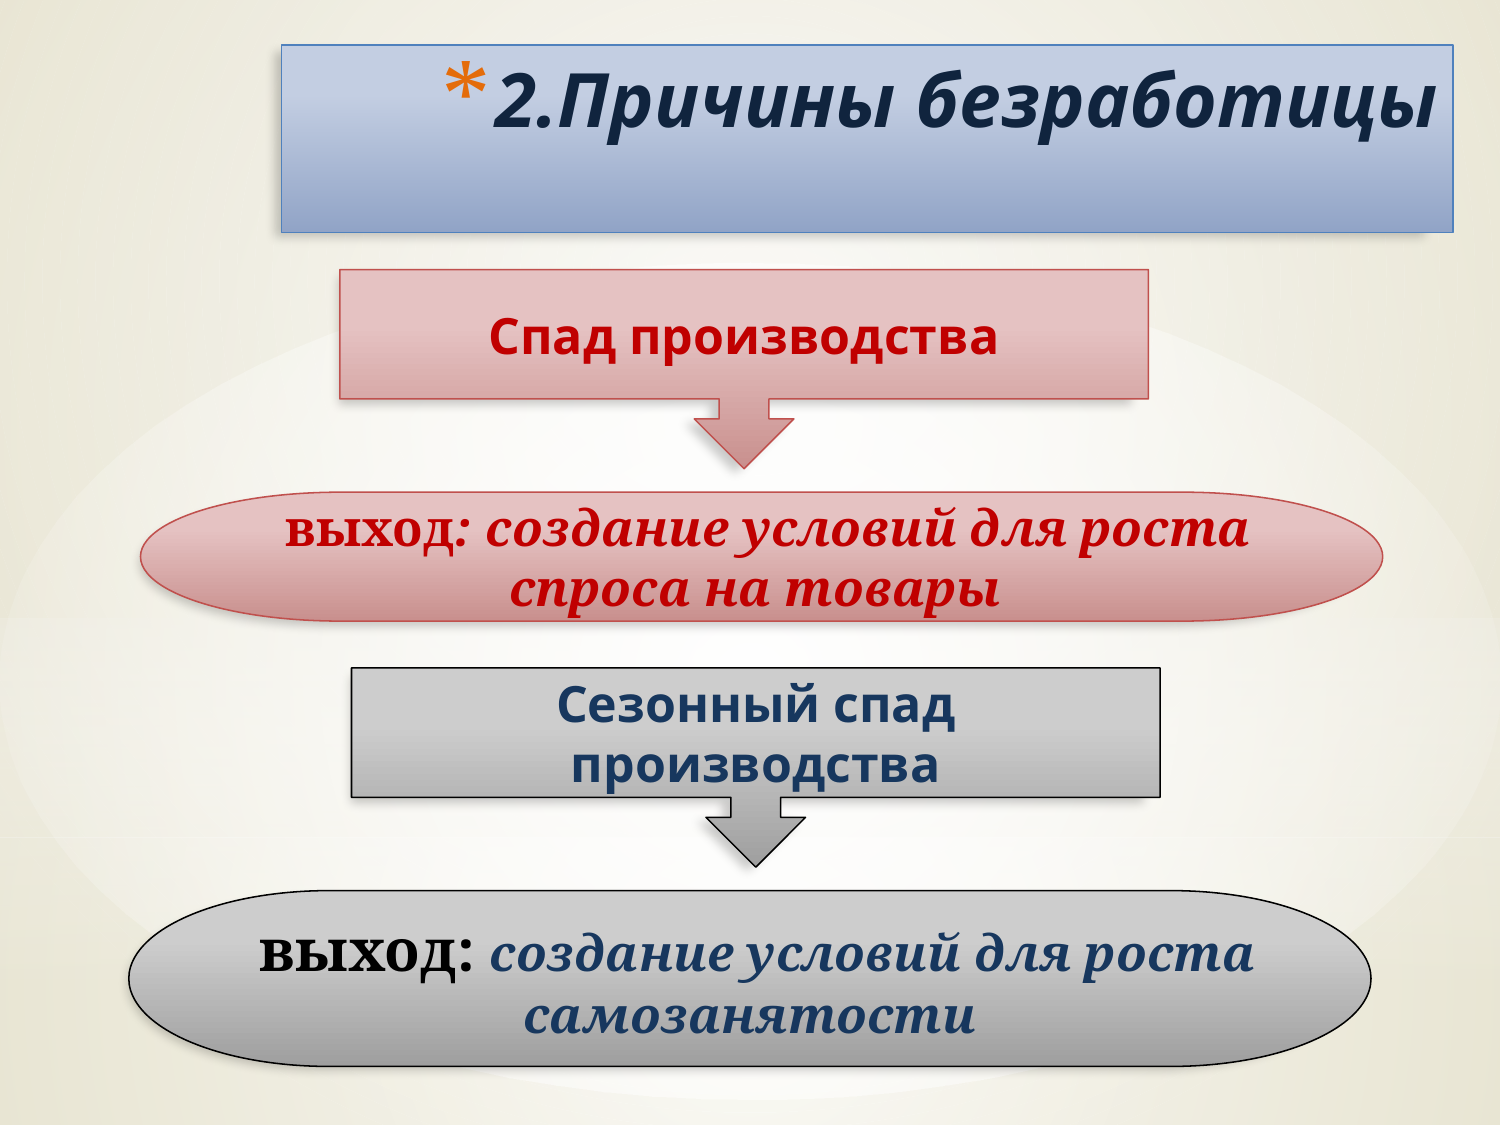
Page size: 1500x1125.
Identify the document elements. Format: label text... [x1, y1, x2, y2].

text_box Спад производства [339, 268, 1150, 470]
text_box выход: создание условий для роста спроса на товары [139, 491, 1384, 622]
text_box Сезонный спад производства [350, 667, 1161, 868]
title 2.Причины безработицы [281, 44, 1454, 233]
text_box выход: создание условий для роста самозанятости [128, 889, 1372, 1068]
